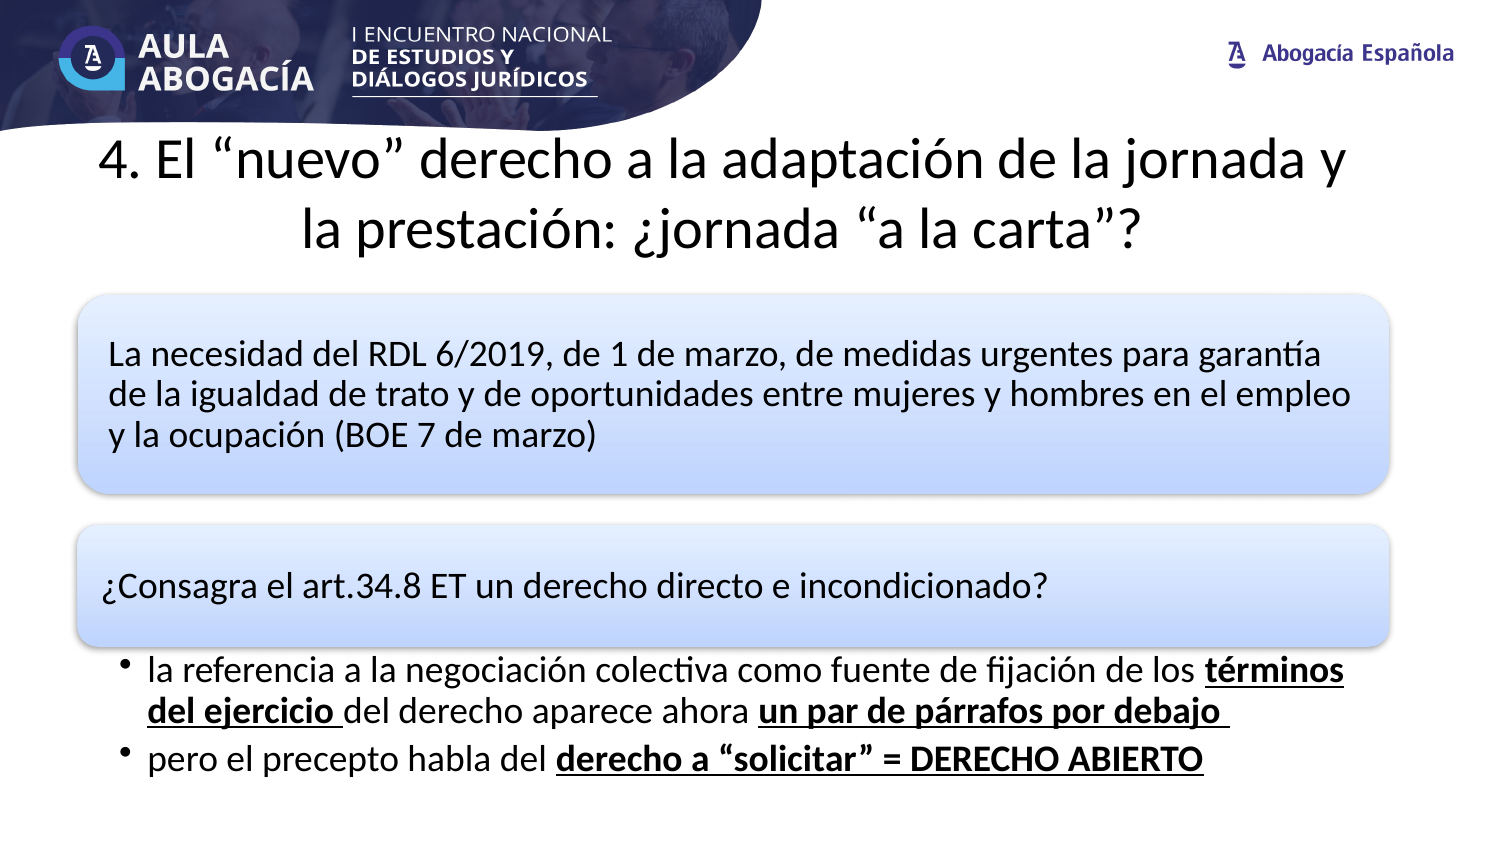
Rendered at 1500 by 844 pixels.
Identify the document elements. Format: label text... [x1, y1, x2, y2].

picture [0, 0, 1500, 844]
title 4. El “nuevo” derecho a la adaptación de la jornada y la prestación: ¿jornada “a la carta”? [76, 112, 1369, 253]
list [77, 279, 1390, 839]
